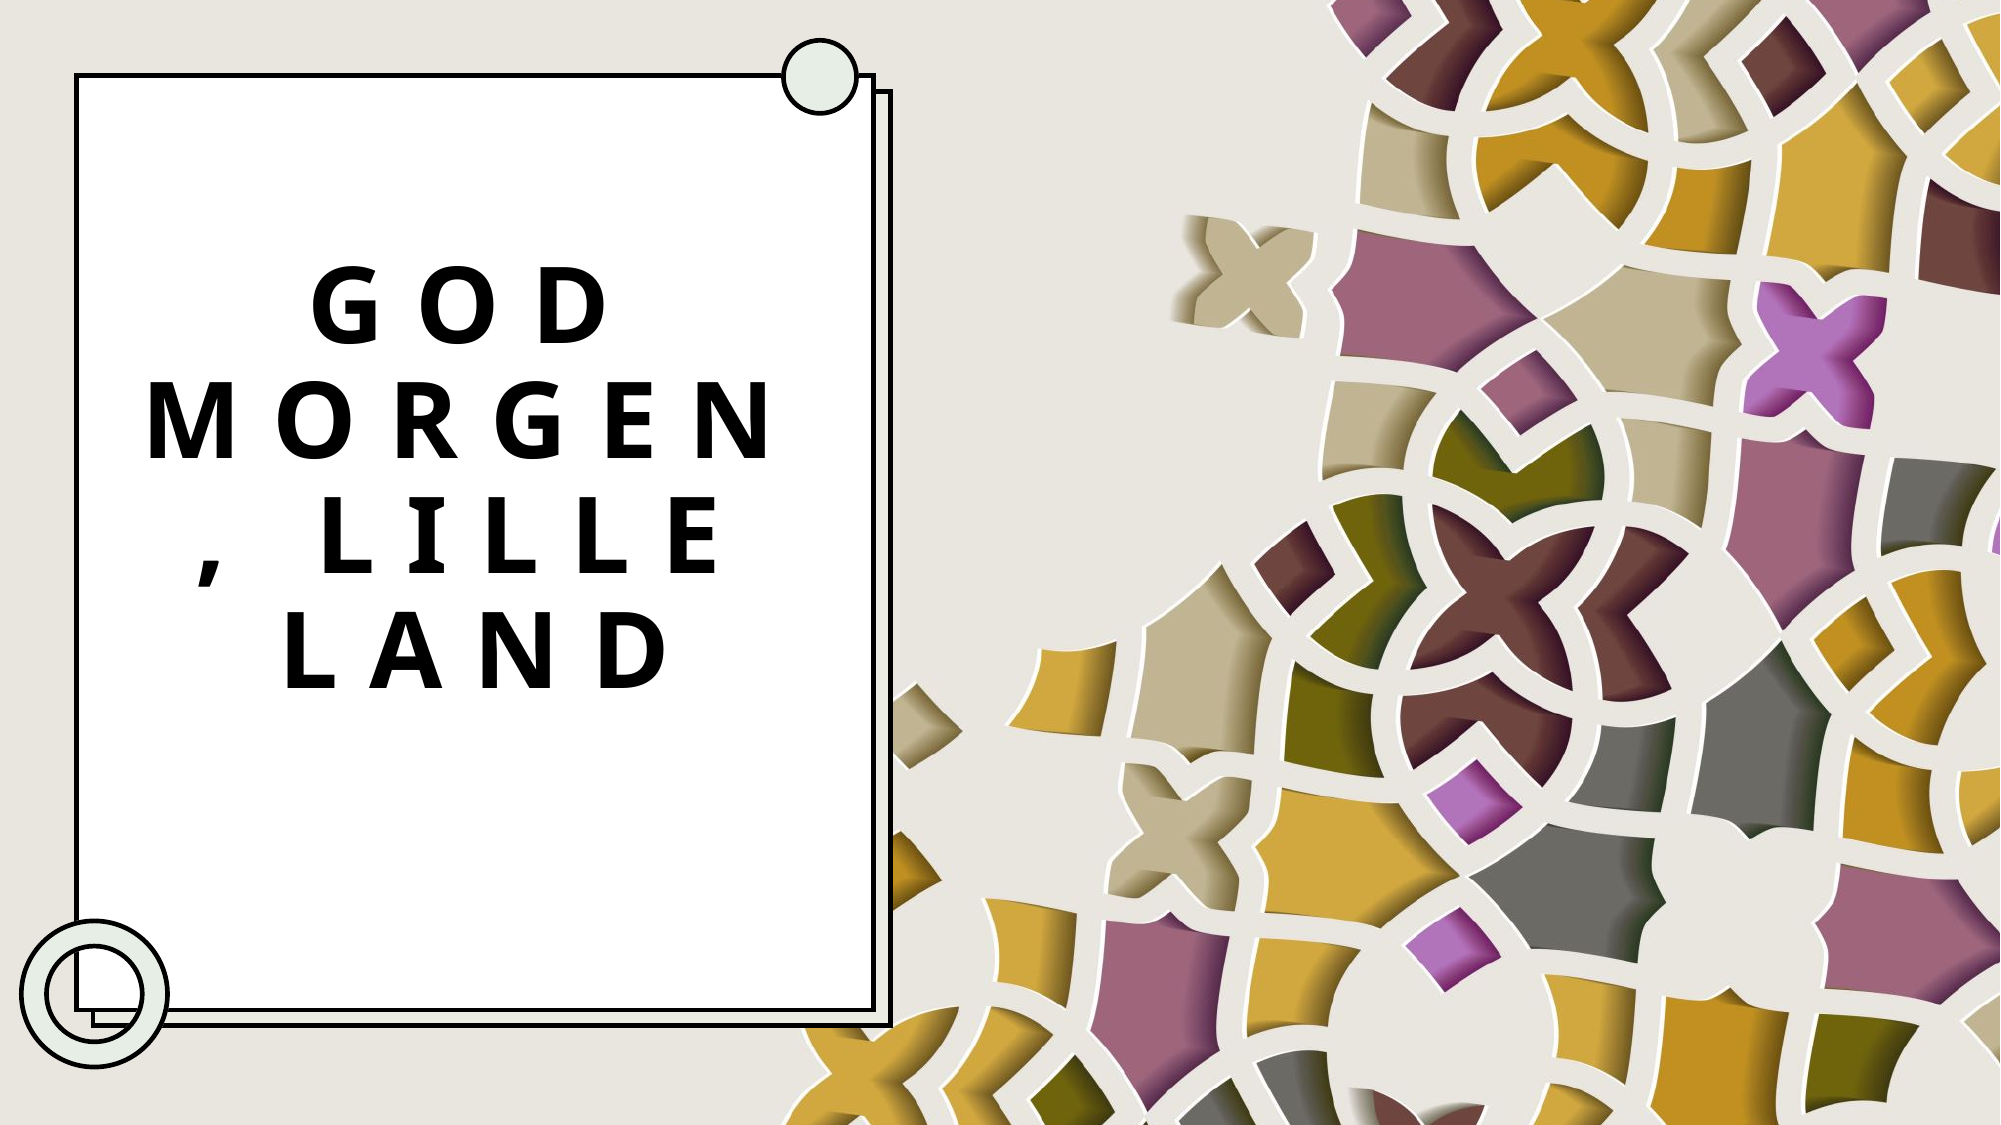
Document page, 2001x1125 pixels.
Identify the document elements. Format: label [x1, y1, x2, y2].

text_box [92, 91, 891, 1026]
picture [0, 0, 2000, 1125]
